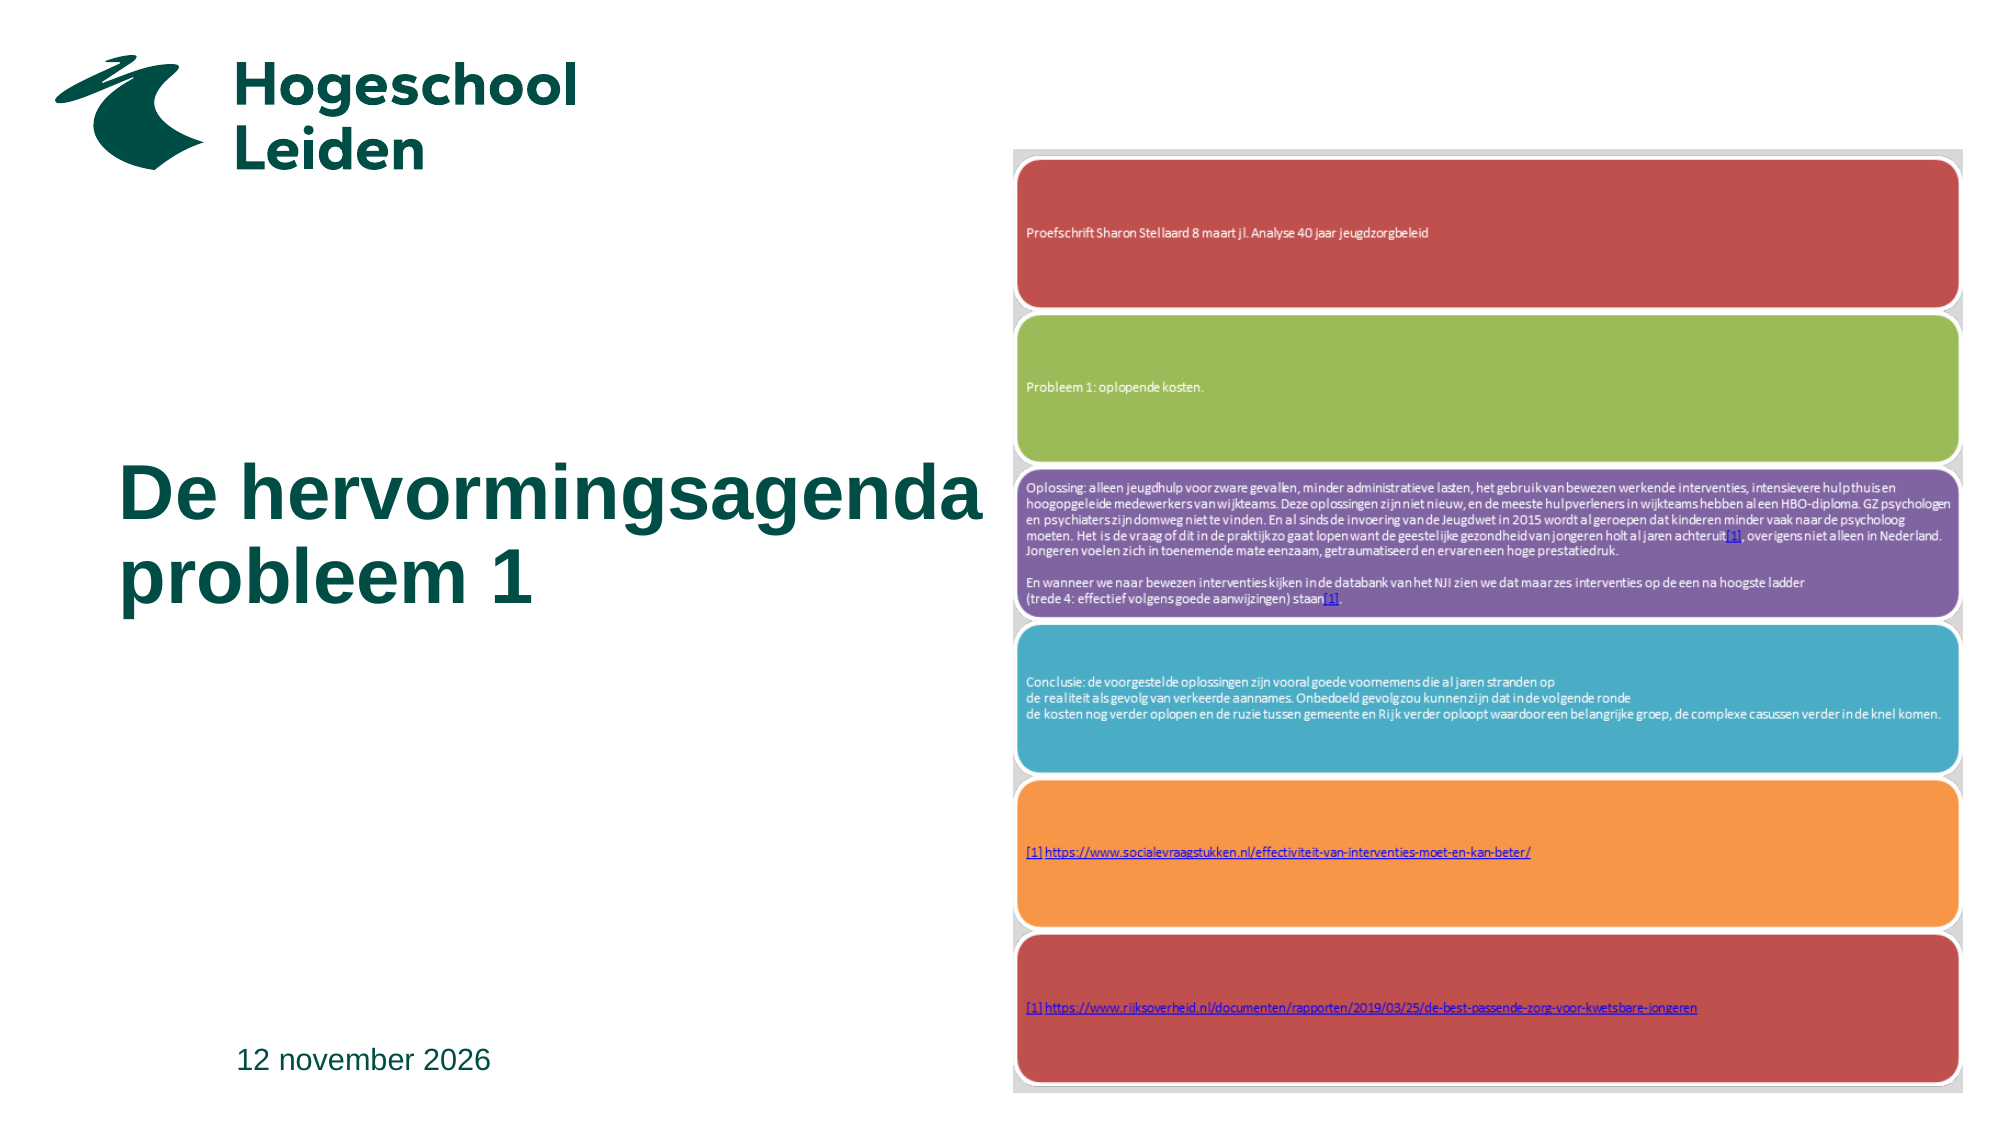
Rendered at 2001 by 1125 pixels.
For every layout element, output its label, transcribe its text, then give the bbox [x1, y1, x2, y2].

slide_number 14 maart 2024 [236, 1039, 1013, 1079]
title De hervormingsagenda probleem 1 [118, 287, 1000, 621]
picture [1013, 148, 1963, 1093]
